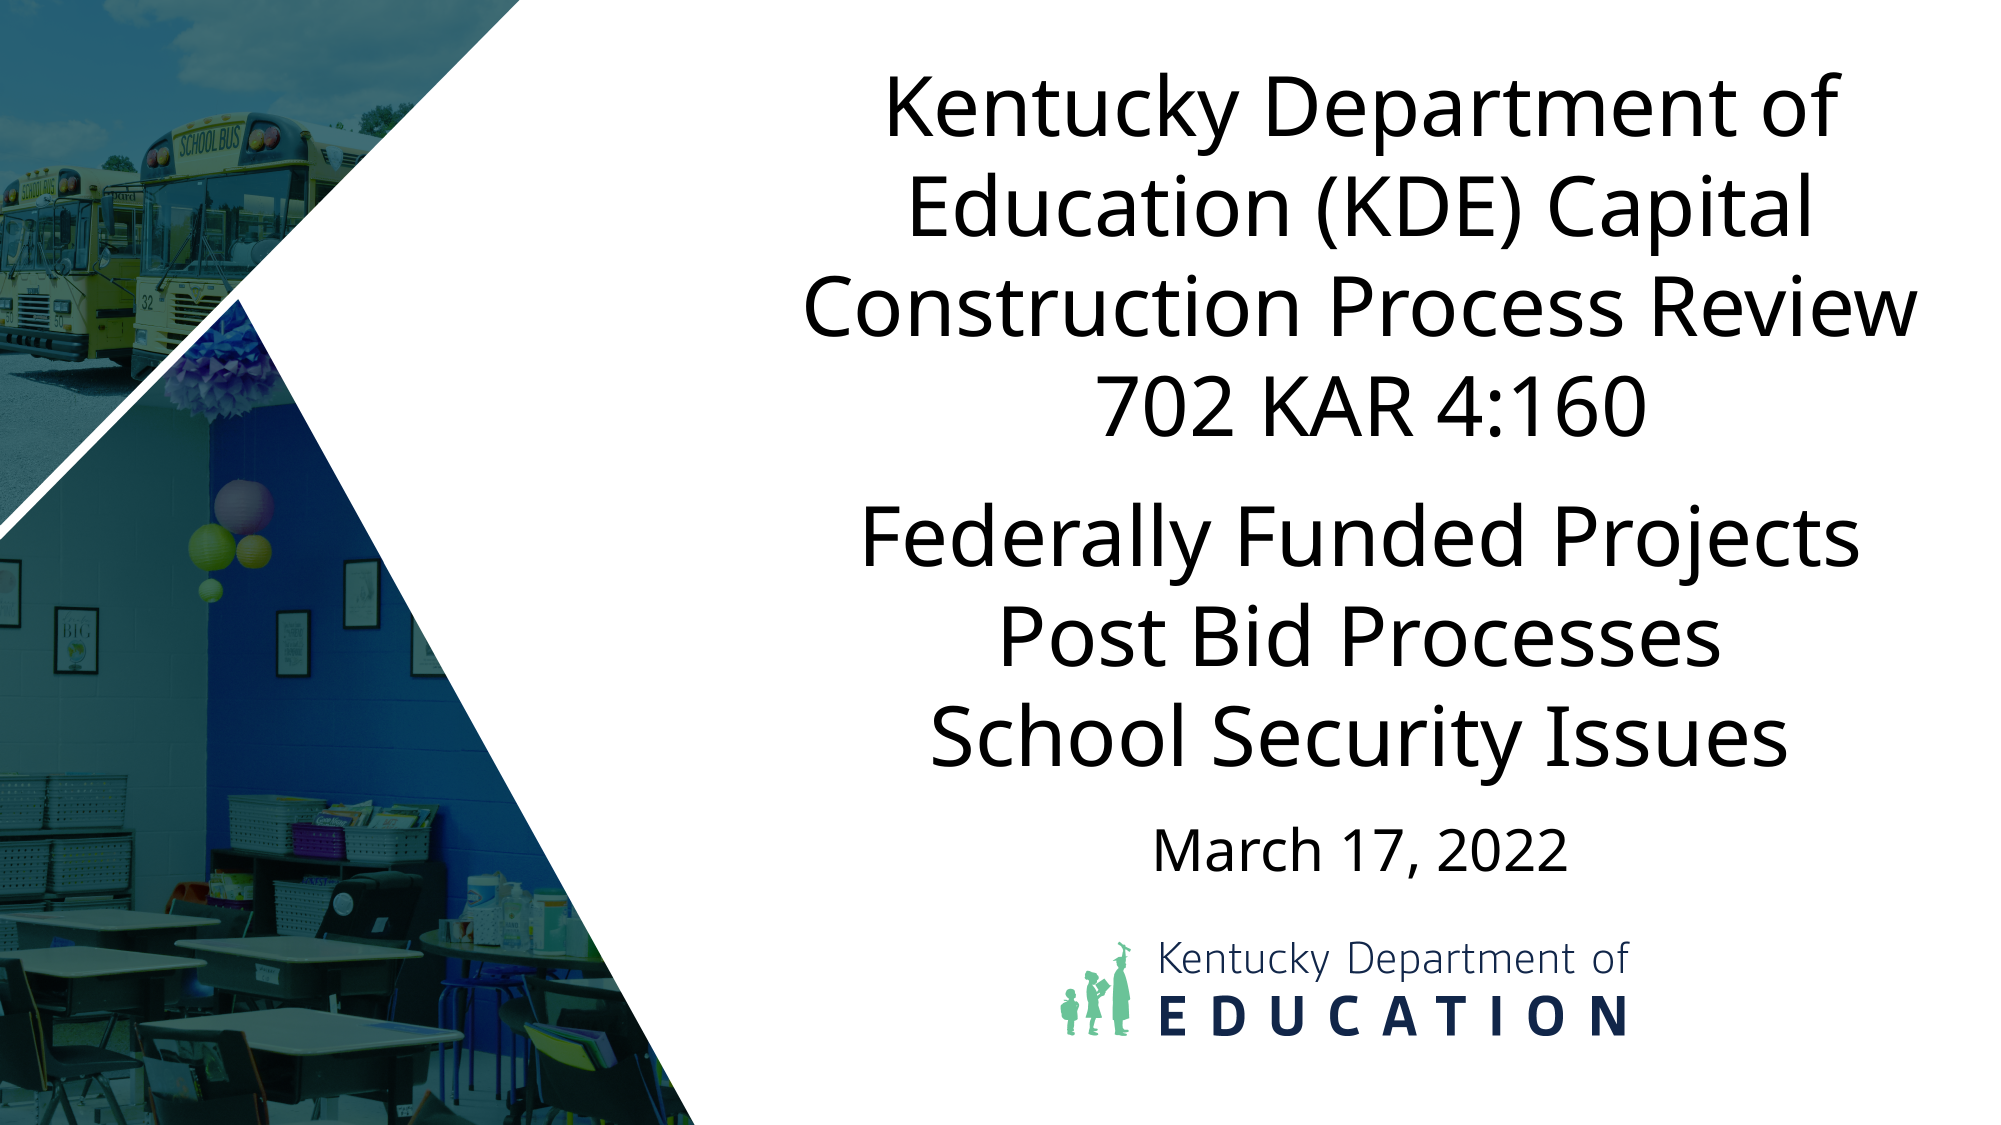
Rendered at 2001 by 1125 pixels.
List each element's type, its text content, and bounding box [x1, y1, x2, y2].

picture [0, 0, 2001, 1125]
title Kentucky Department of Education (KDE) Capital Construction Process Review 702 KAR 4:160 Federally Funded Projects Post Bid Processes School Security Issues March 17, 2022 [723, 6, 1999, 891]
